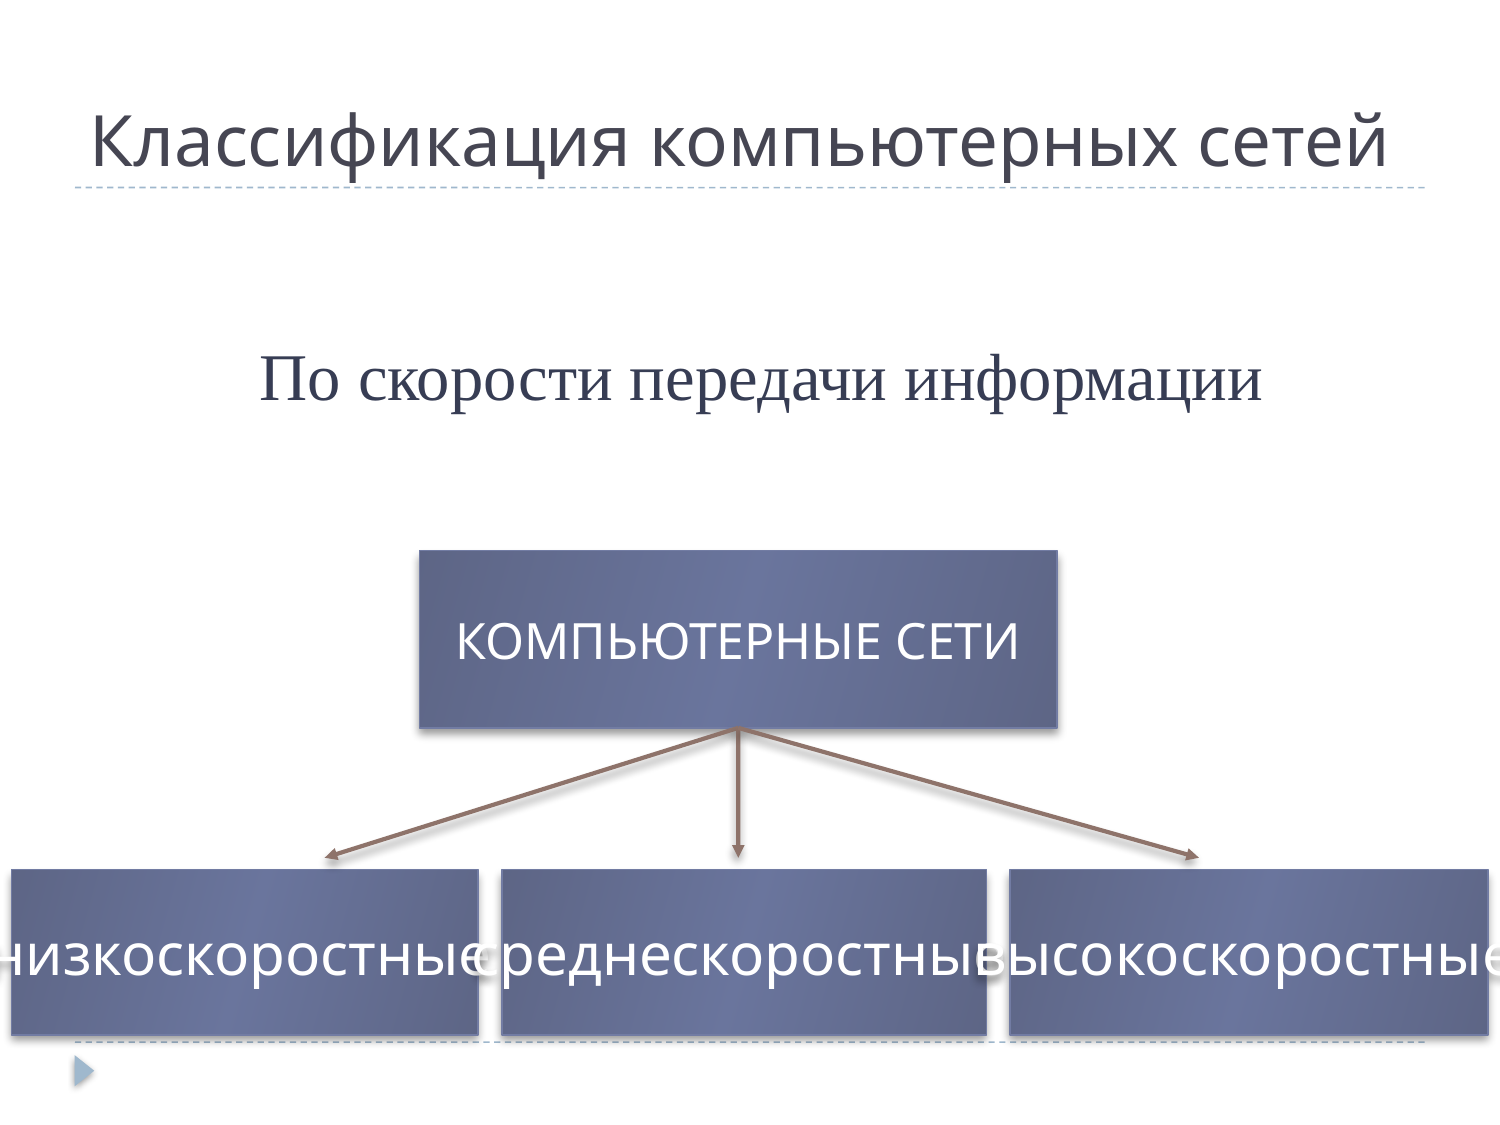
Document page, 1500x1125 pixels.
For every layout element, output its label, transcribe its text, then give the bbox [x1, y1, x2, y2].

title Классификация компьютерных сетей [75, 24, 1425, 188]
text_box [11, 550, 1489, 1036]
text_box По скорости передачи информации [88, 326, 1436, 421]
